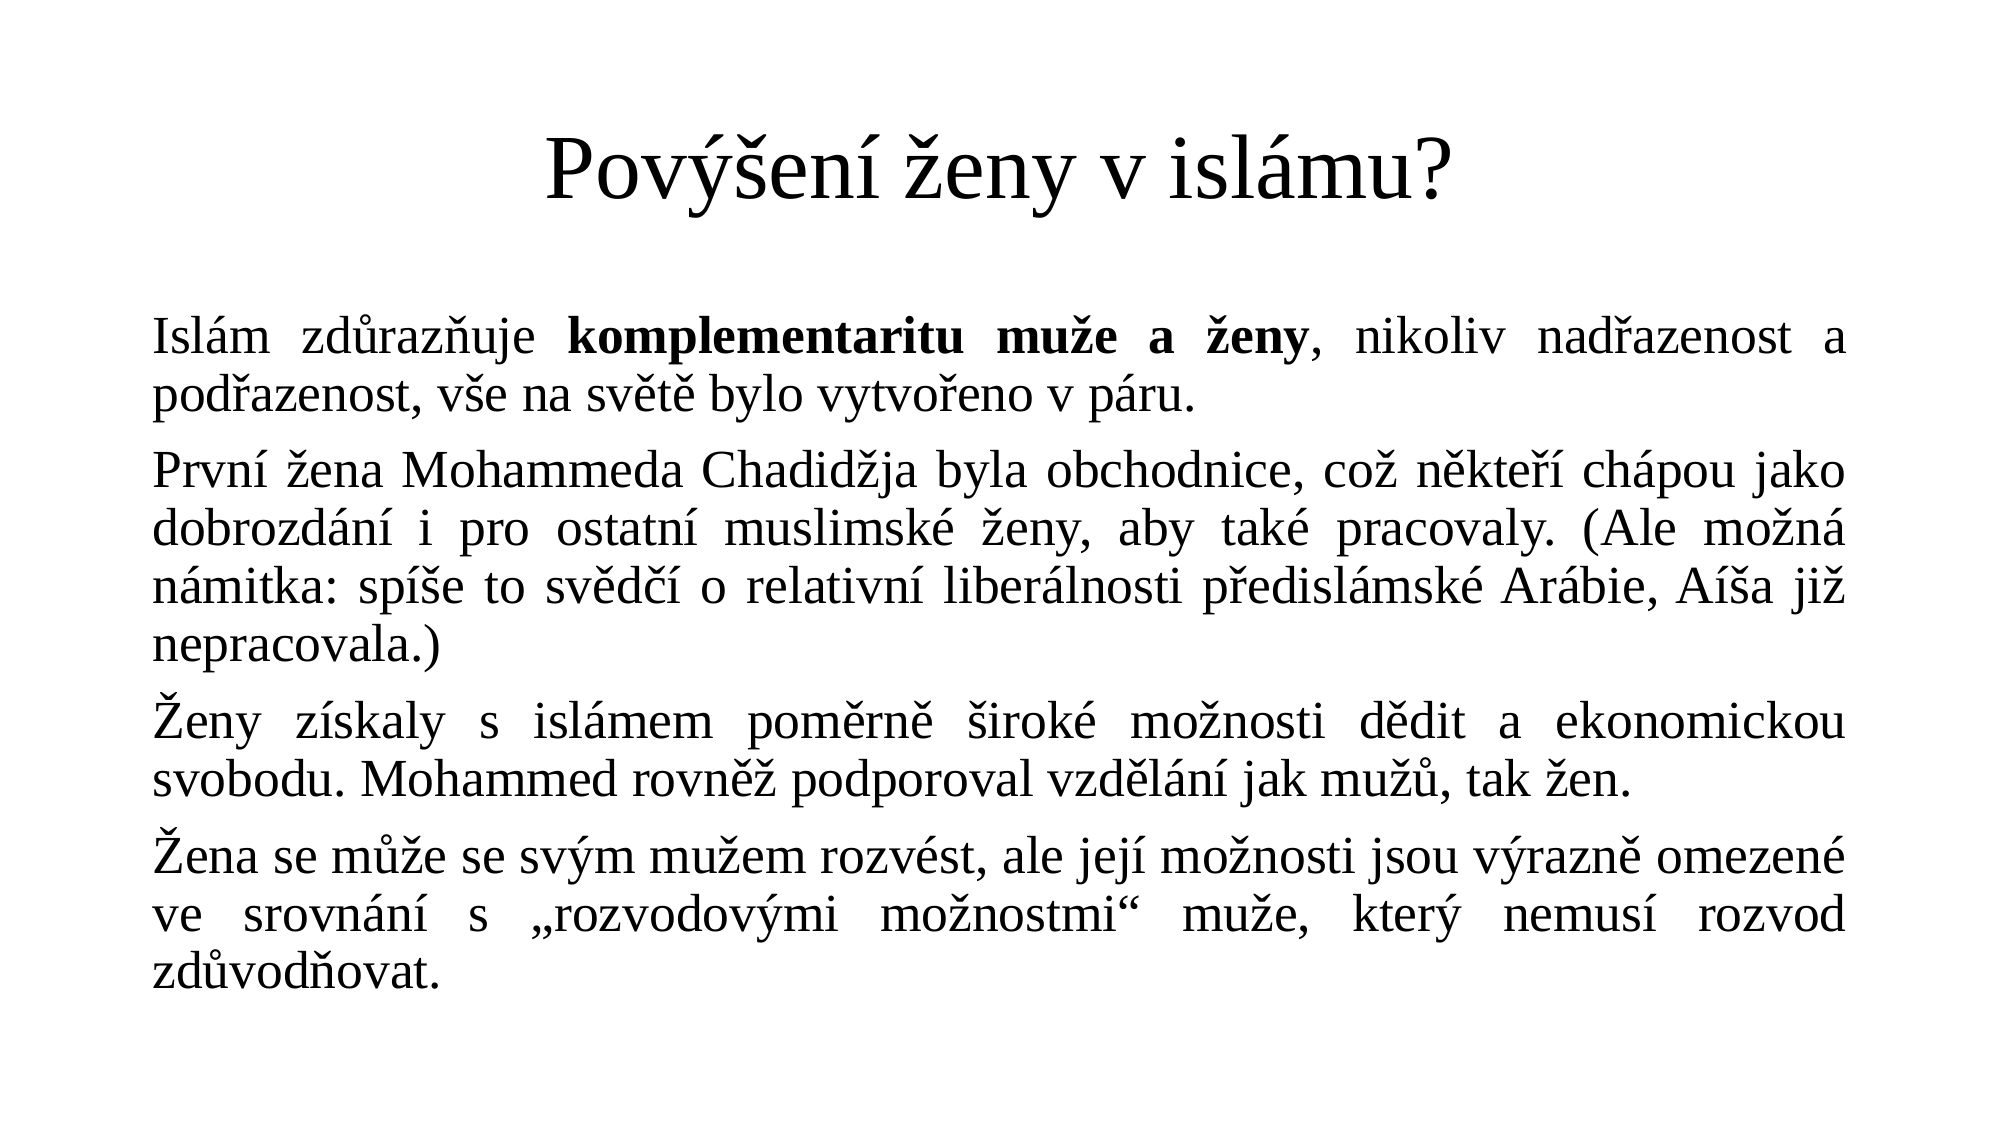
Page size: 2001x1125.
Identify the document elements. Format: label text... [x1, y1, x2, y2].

list Islám zdůrazňuje komplementaritu muže a ženy, nikoliv nadřazenost a podřazenost, vše na světě bylo vytvořeno v páru. První žena Mohammeda Chadidžja byla obchodnice, což někteří chápou jako dobrozdání i pro ostatní muslimské ženy, aby také pracovaly. (Ale možná námitka: spíše to svědčí o relativní liberálnosti předislámské Arábie, Aíša již nepracovala.) Ženy získaly s islámem poměrně široké možnosti dědit a ekonomickou svobodu. Mohammed rovněž podporoval vzdělání jak mužů, tak žen. Žena se může se svým mužem rozvést, ale její možnosti jsou výrazně omezené ve srovnání s „rozvodovými možnostmi“ muže, který nemusí rozvod zdůvodňovat. [137, 299, 1863, 1014]
title Povýšení ženy v islámu? [137, 59, 1863, 278]
